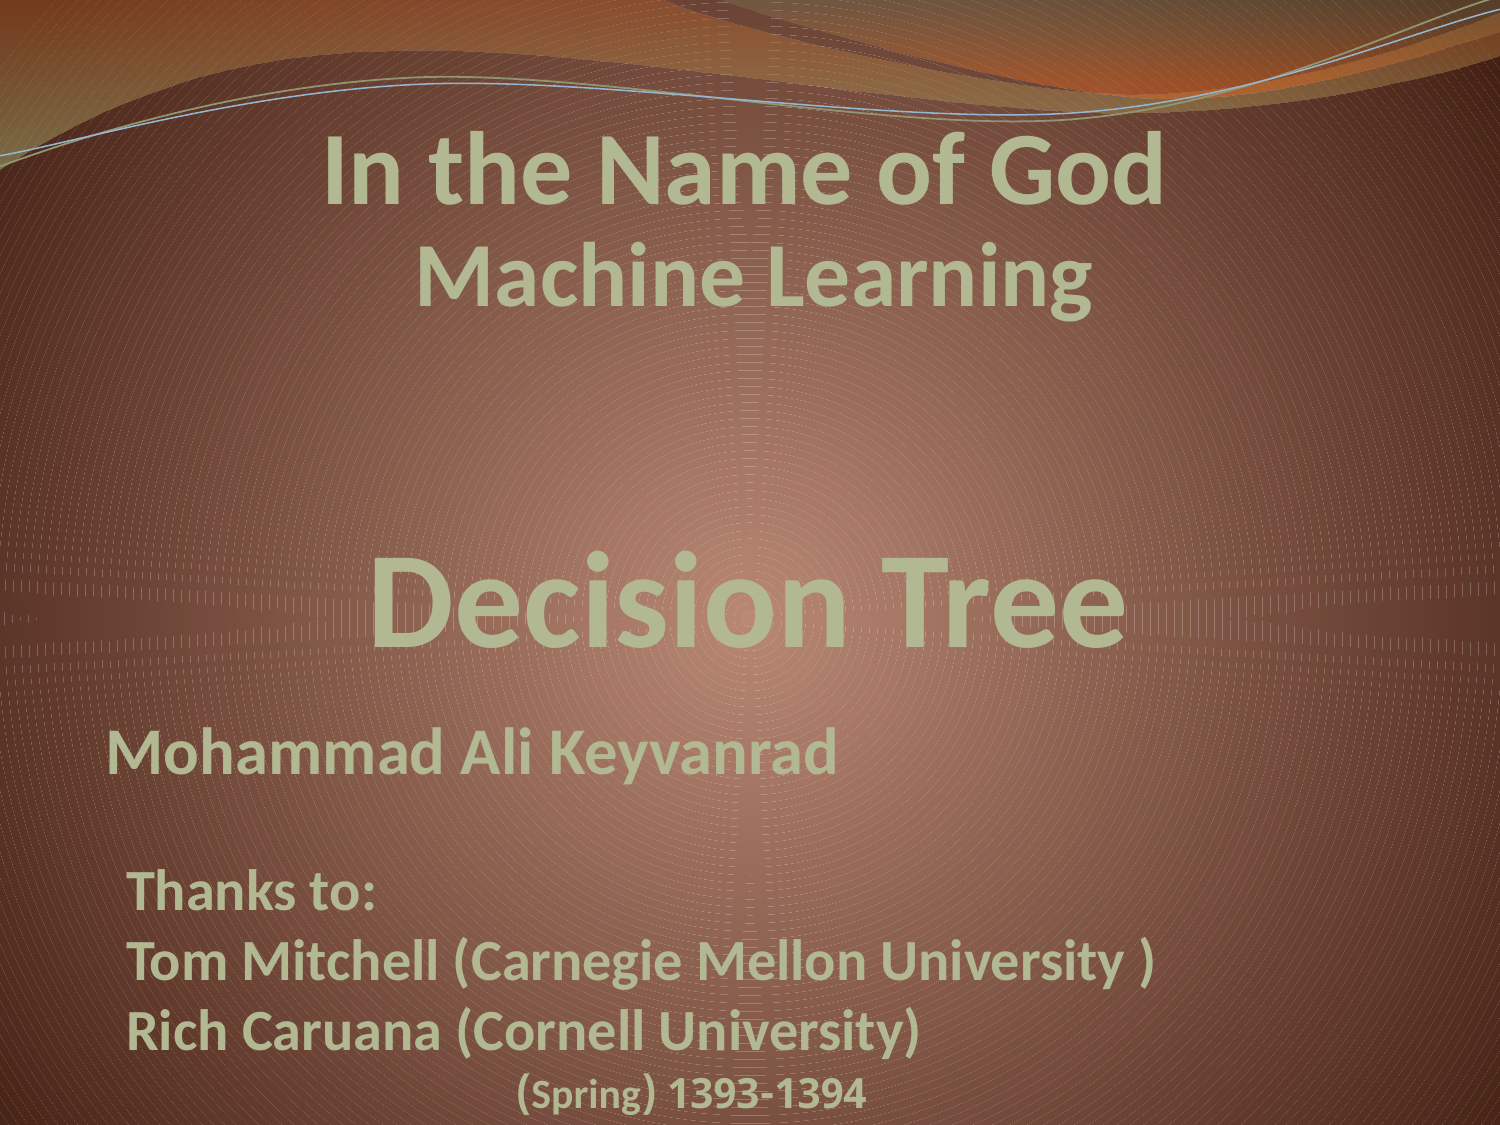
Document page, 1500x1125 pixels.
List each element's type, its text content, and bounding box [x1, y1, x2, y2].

text_box 1393-1394 (Spring) [500, 1059, 882, 1125]
text_box [273, 93, 1227, 99]
text_box Thanks to: Tom Mitchell (Carnegie Mellon University ) Rich Caruana (Cornell University) [125, 875, 1415, 1063]
title Decision Tree [15, 502, 1485, 675]
text_box [0, 0, 1500, 75]
text_box In the Name of God [102, 99, 1391, 225]
text_box Machine Learning [111, 269, 1400, 325]
subtitle Mohammad Ali Keyvanrad [105, 674, 1395, 788]
text_box Machine Learning [111, 200, 1400, 268]
